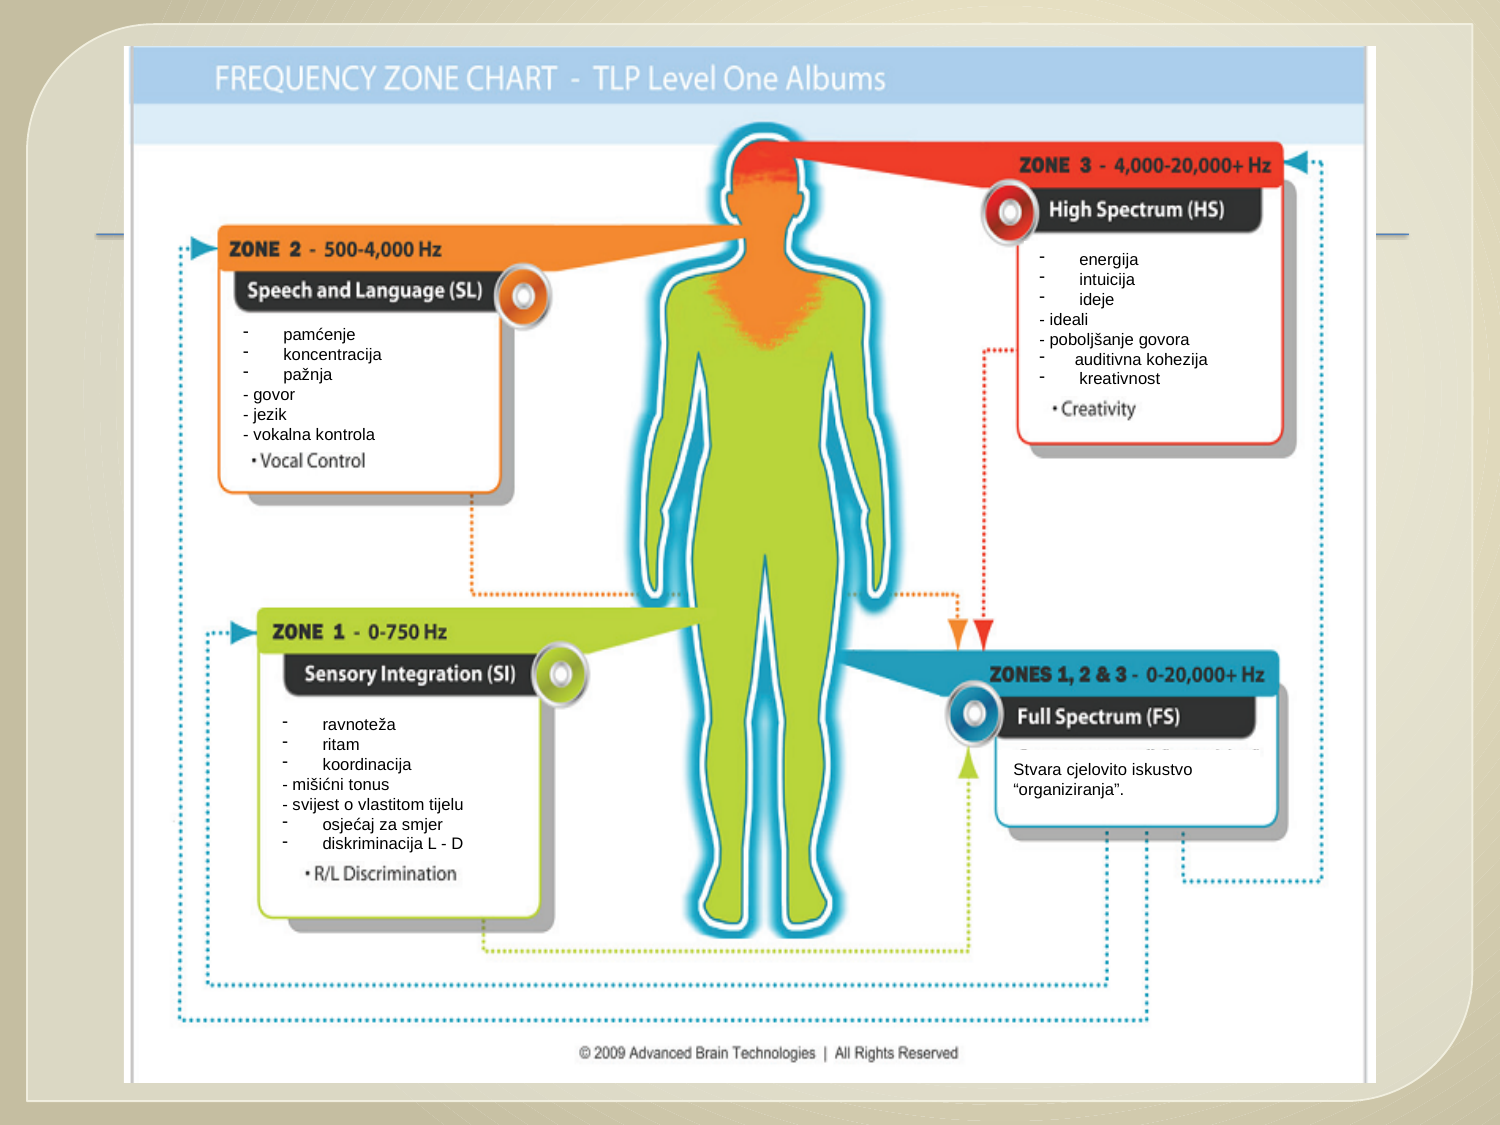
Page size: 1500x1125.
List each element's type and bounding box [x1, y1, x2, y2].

text_box [123, 46, 1377, 1083]
